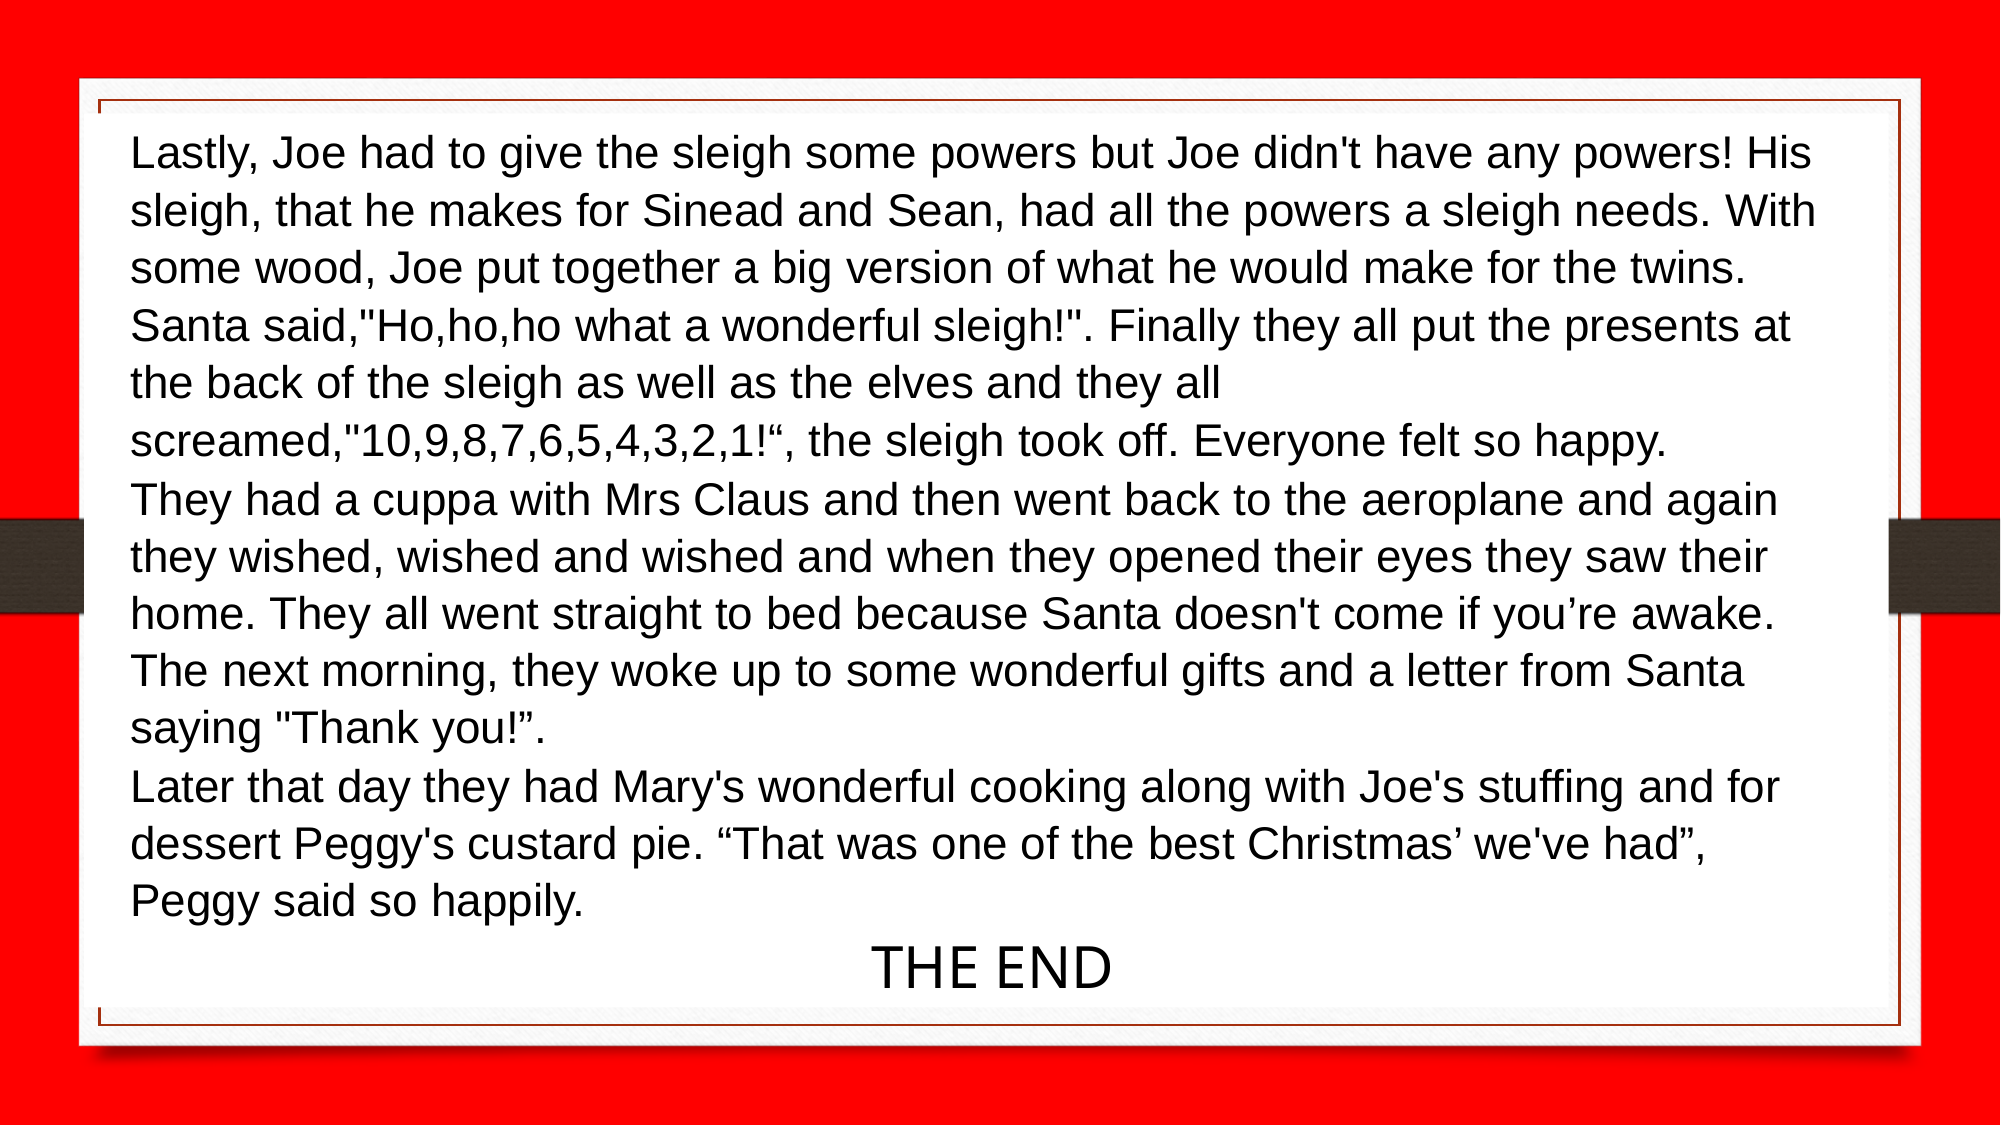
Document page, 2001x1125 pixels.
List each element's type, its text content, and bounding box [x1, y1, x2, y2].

text_box Lastly, Joe had to give the sleigh some powers but Joe didn't have any powers! His sleigh, that he makes for Sinead and Sean, had all the powers a sleigh needs. With some wood, Joe put together a big version of what he would make for the twins. Santa said,"Ho,ho,ho what a wonderful sleigh!". Finally they all put the presents at the back of the sleigh as well as the elves and they all screamed,"10,9,8,7,6,5,4,3,2,1!“, the sleigh took off. Everyone felt so happy. They had a cuppa with Mrs Claus and then went back to the aeroplane and again they wished, wished and wished and when they opened their eyes they saw their home. They all went straight to bed because Santa doesn't come if you’re awake. The next morning, they woke up to some wonderful gifts and a letter from Santa saying "Thank you!”. Later that day they had Mary's wonderful cooking along with Joe's stuffing and for dessert Peggy's custard pie. “That was one of the best Christmas’ we've had”, Peggy said so happily. THE END [84, 113, 1889, 1008]
picture [0, 0, 2001, 1125]
